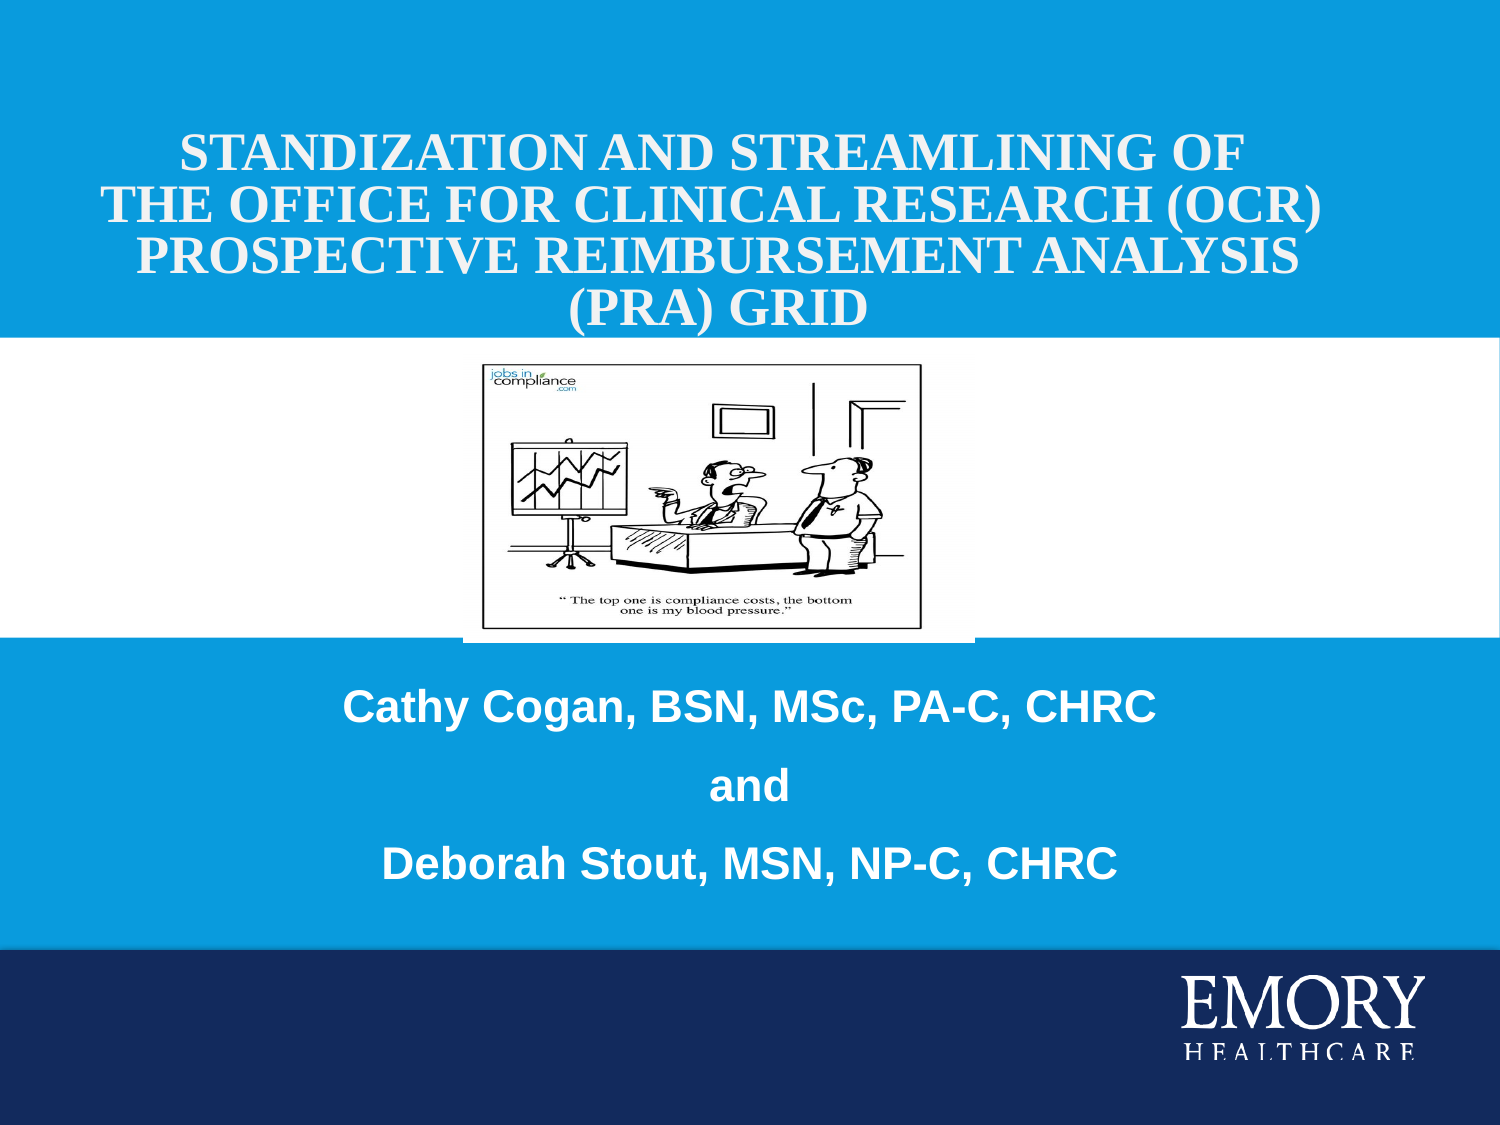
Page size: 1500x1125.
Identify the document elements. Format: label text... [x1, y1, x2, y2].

subtitle Cathy Cogan, BSN, MSc, PA-C, CHRC and Deborah Stout, MSN, NP-C, CHRC [187, 675, 1313, 891]
picture [463, 352, 975, 642]
title STANDIZATION and Streamlining of THE Office for Clinical Research (OCR) Prospective Reimbursement Analysis (PRA) grid [81, 111, 1357, 353]
